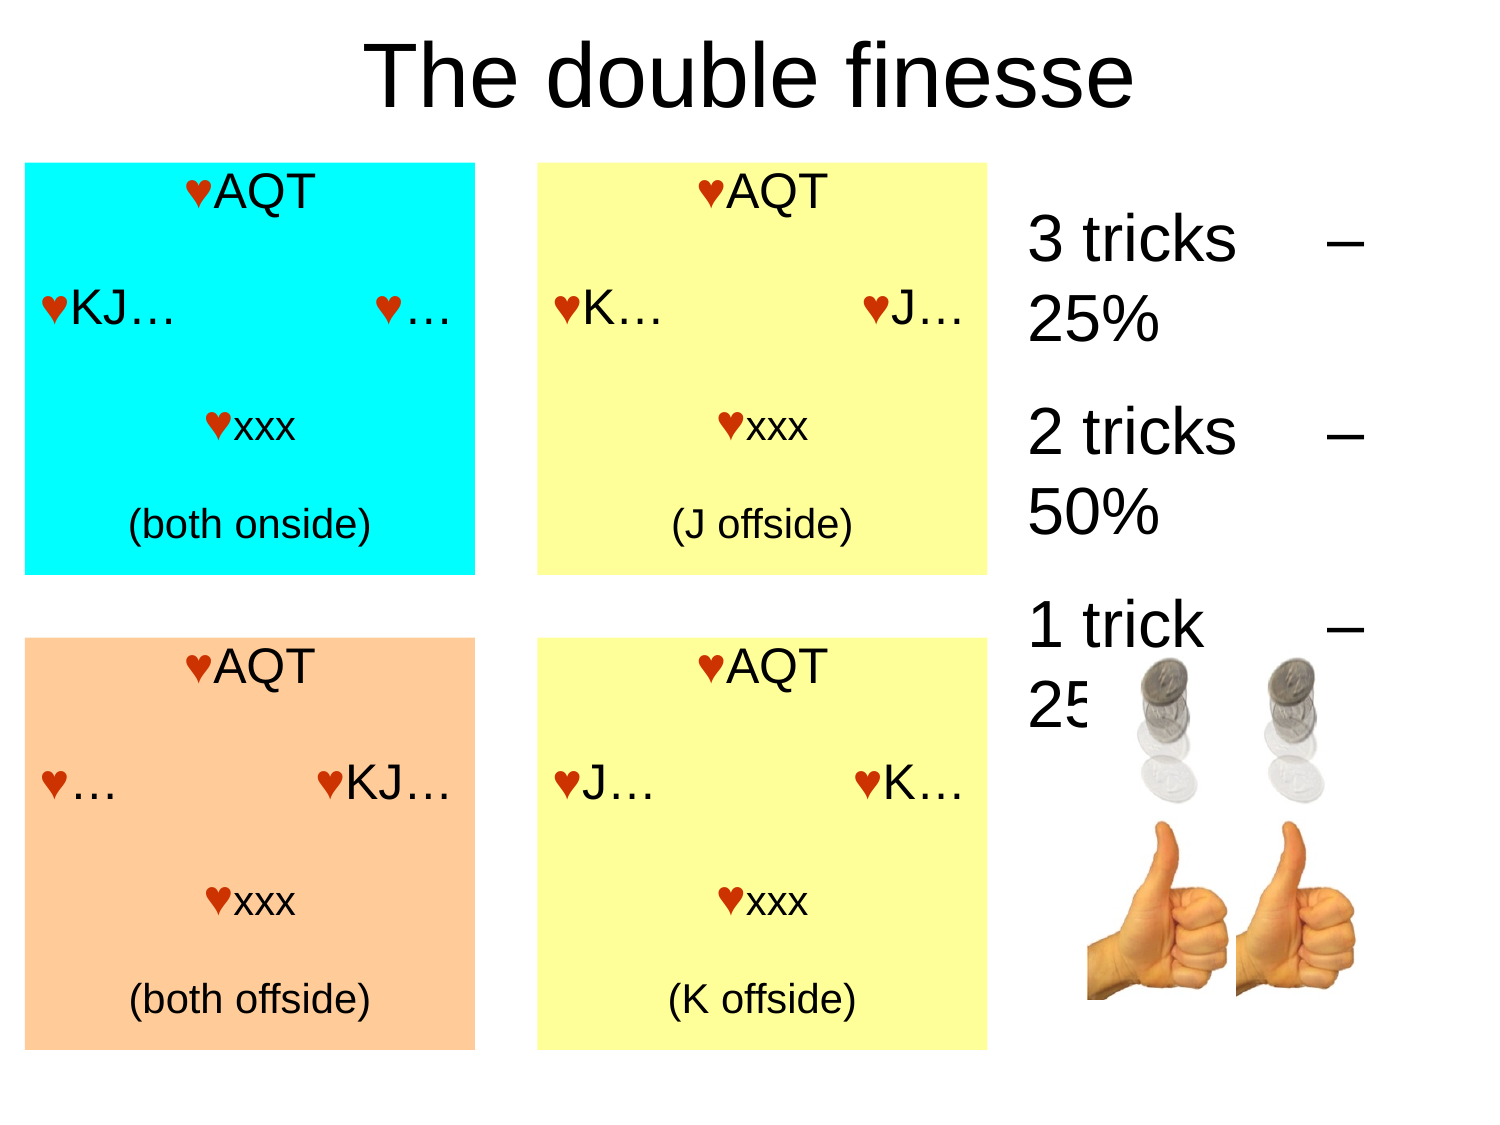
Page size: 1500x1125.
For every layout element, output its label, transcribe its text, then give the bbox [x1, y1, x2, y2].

text_box 3 tricks – 25% 2 tricks – 50% 1 trick – 25% [1012, 187, 1475, 749]
text_box ♥AQT ♥J… ♥K… ♥xxx (K offside) [537, 637, 988, 1050]
text_box ♥AQT ♥… ♥KJ… ♥xxx (both offside) [24, 637, 475, 1050]
picture [1087, 649, 1363, 1001]
title The double finesse [74, 0, 1426, 143]
list ♥AQT ♥KJ… ♥… ♥xxx (both onside) [24, 162, 476, 576]
text_box ♥AQT ♥K… ♥J… ♥xxx (J offside) [537, 162, 988, 575]
